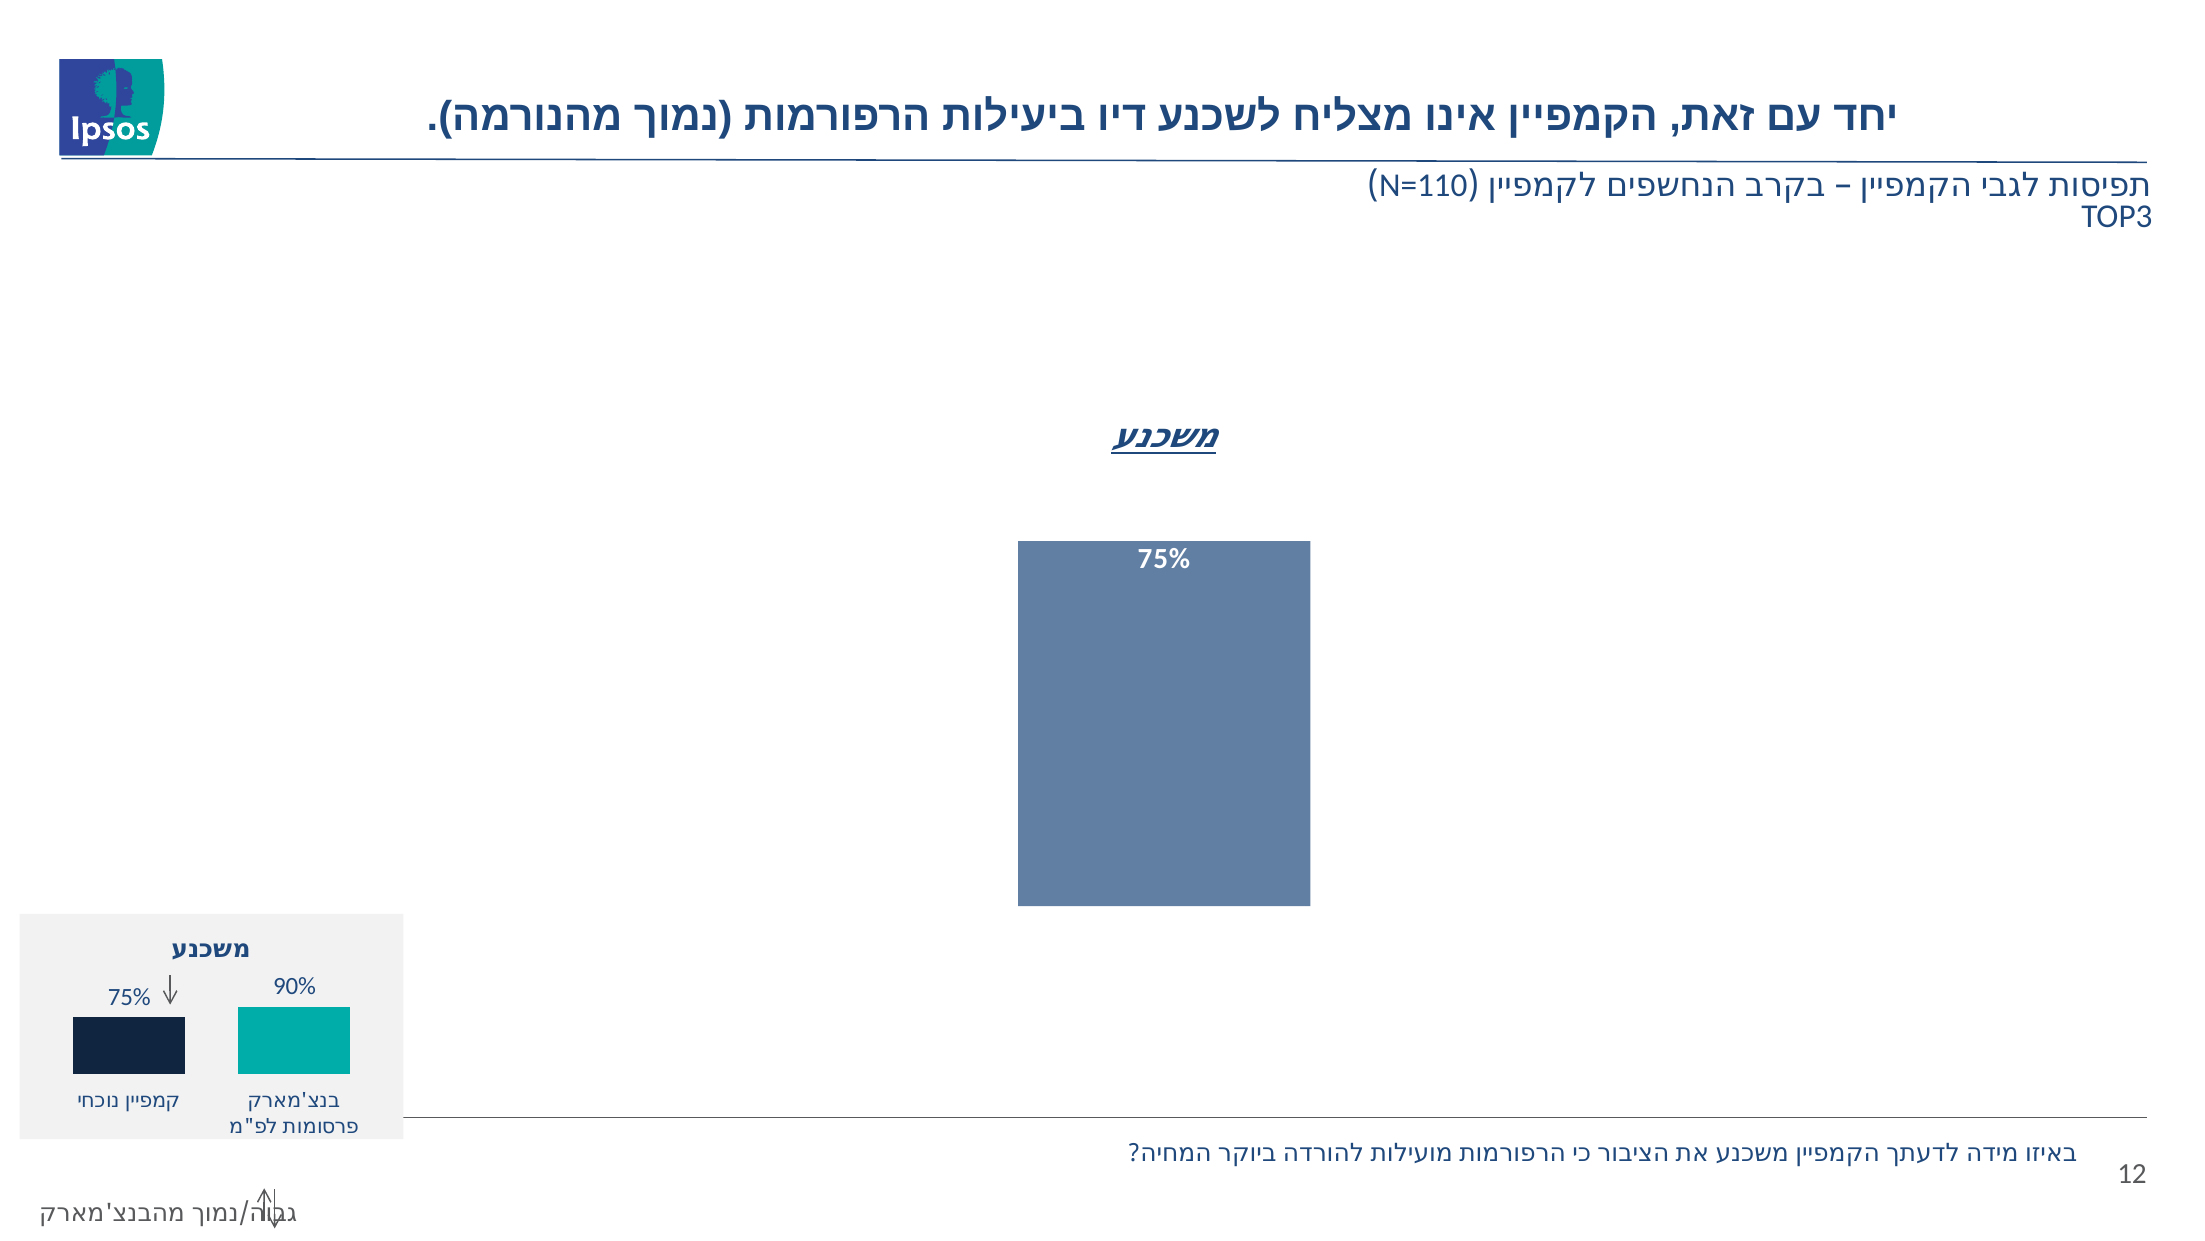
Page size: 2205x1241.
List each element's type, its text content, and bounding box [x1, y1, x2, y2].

text_box גבוה/נמוך מהבנצ'מארק [275, 1189, 313, 1234]
slide_number 12 [1847, 1153, 2147, 1190]
text_box באיזו מידה לדעתך הקמפיין משכנע את הציבור כי הרפורמות מועילות להורדה ביוקר המחיה? [56, 1128, 2094, 1174]
chart [19, 913, 404, 1142]
chart [863, 236, 1462, 972]
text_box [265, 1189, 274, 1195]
text_box גבוה/נמוך מהבנצ'מארק [11, 1189, 273, 1234]
title תפיסות לגבי הקמפיין – בקרב הנחשפים לקמפיין (N=110) TOP3 [262, 170, 2153, 236]
text_box יחד עם זאת, הקמפיין אינו מצליח לשכנע דיו ביעילות הרפורמות (נמוך מהנורמה). [186, 88, 2139, 140]
